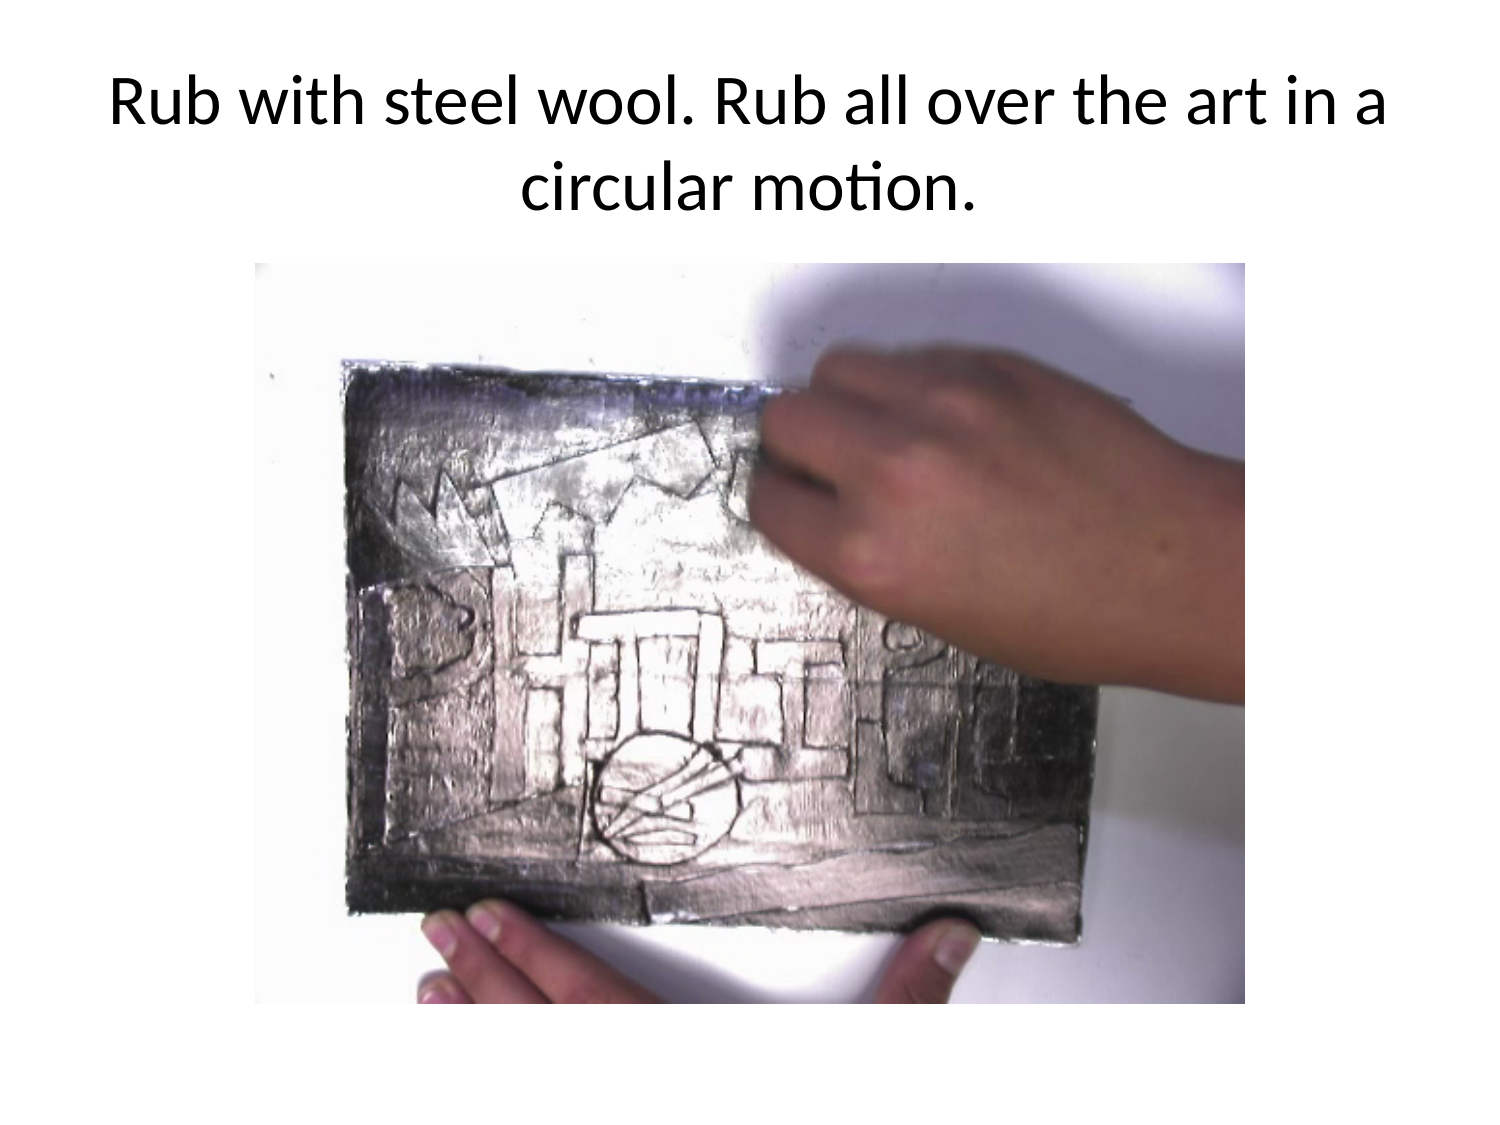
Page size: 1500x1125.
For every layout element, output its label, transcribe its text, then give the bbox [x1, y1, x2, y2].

title Rub with steel wool. Rub all over the art in a circular motion. [75, 45, 1425, 233]
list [254, 262, 1246, 1006]
